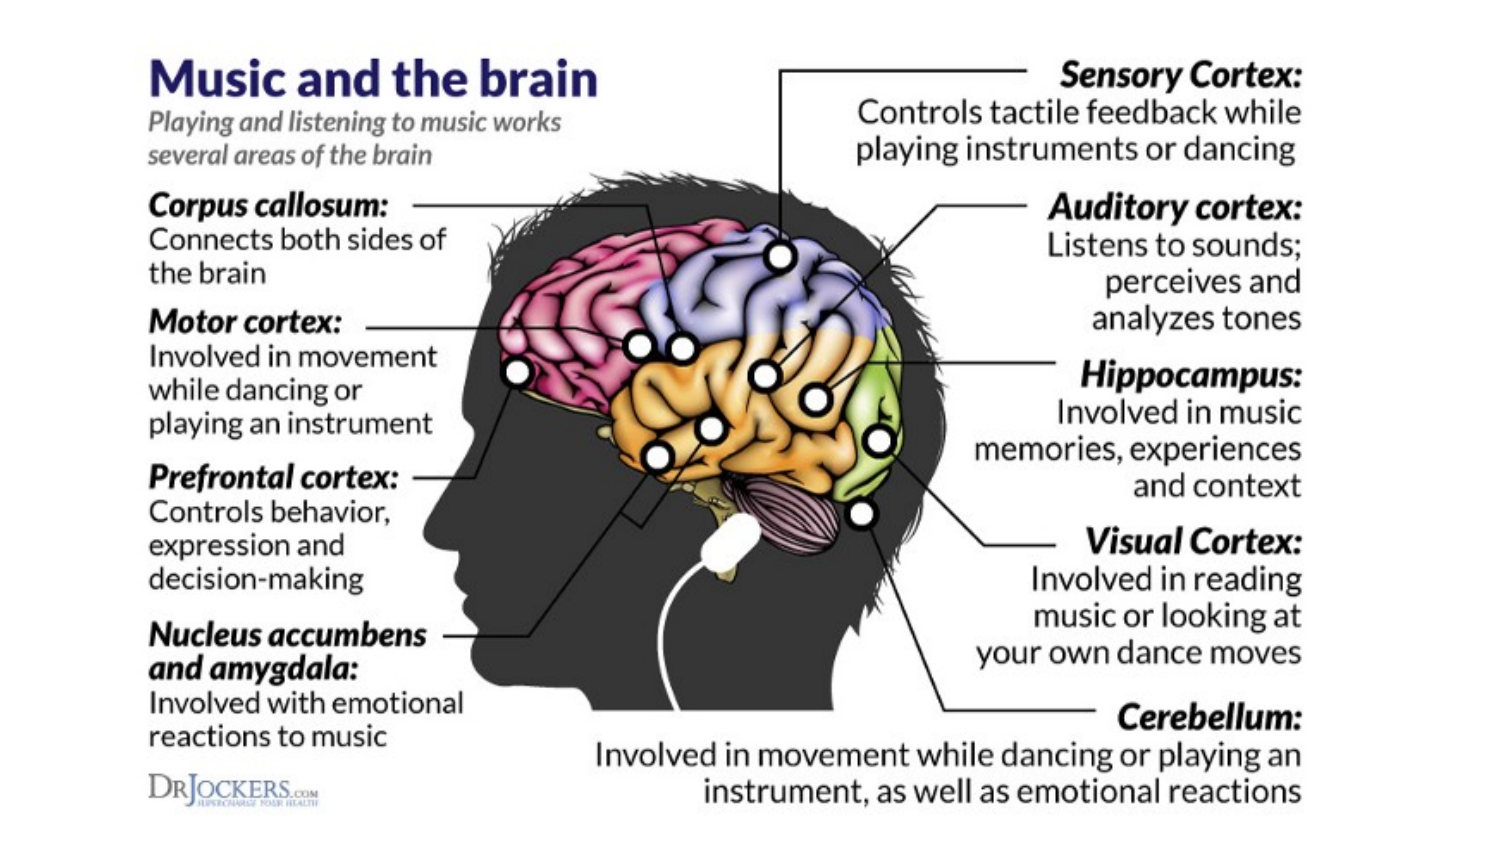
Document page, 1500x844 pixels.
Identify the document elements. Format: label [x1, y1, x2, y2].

list [133, 15, 1313, 843]
